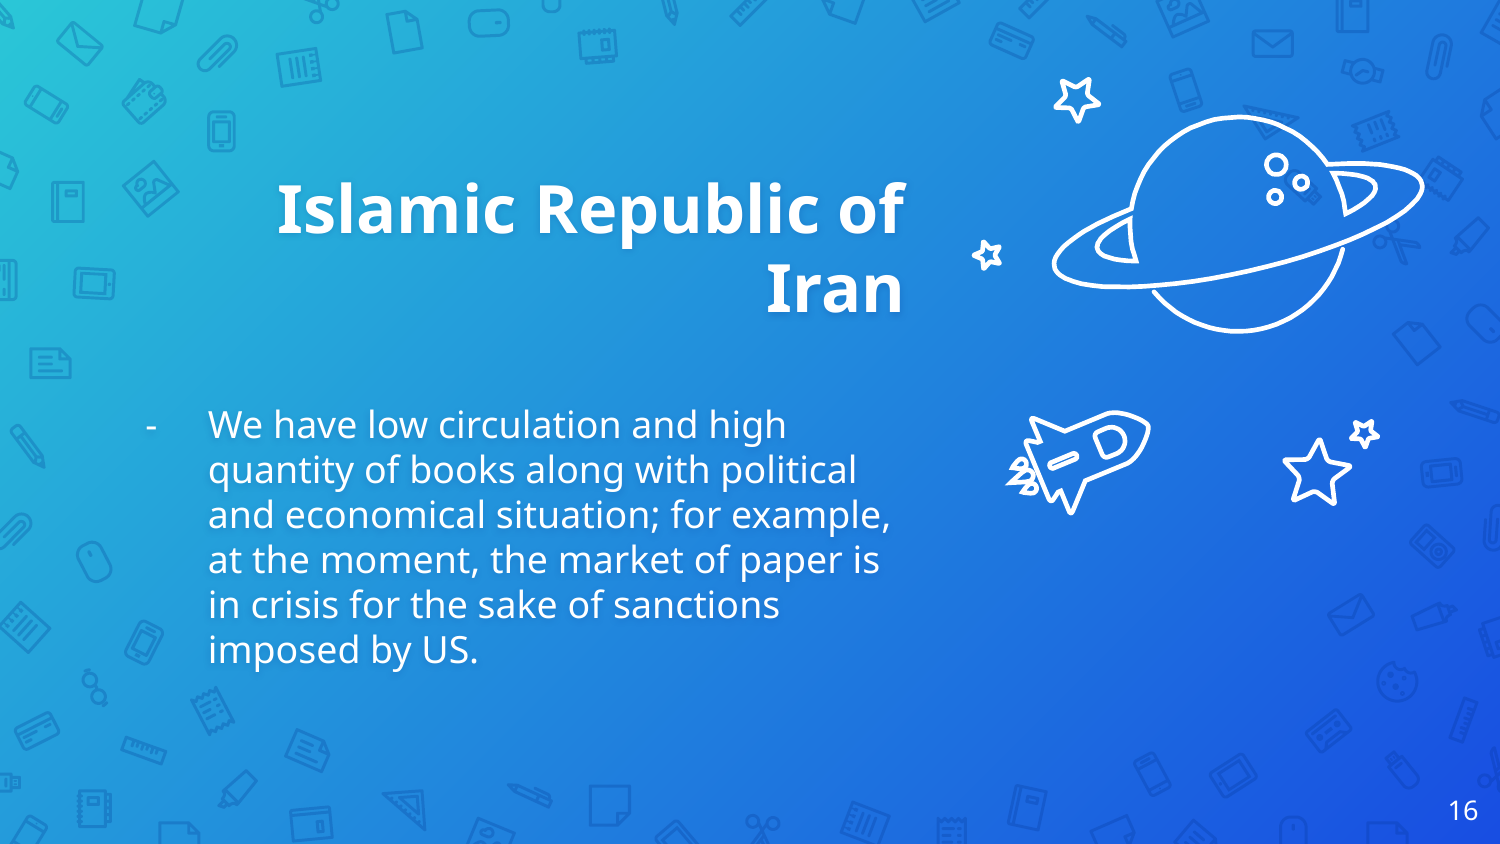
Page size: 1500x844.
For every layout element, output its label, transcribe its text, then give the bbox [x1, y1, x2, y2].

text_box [1021, 398, 1135, 512]
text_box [1100, 87, 1376, 363]
text_box We have low circulation and high quantity of books along with political and economical situation; for example, at the moment, the market of paper is in crisis for the sake of sanctions imposed by US. [117, 386, 921, 615]
slide_number 16 [1403, 779, 1494, 844]
text_box Islamic Republic of Iran [159, 72, 921, 342]
